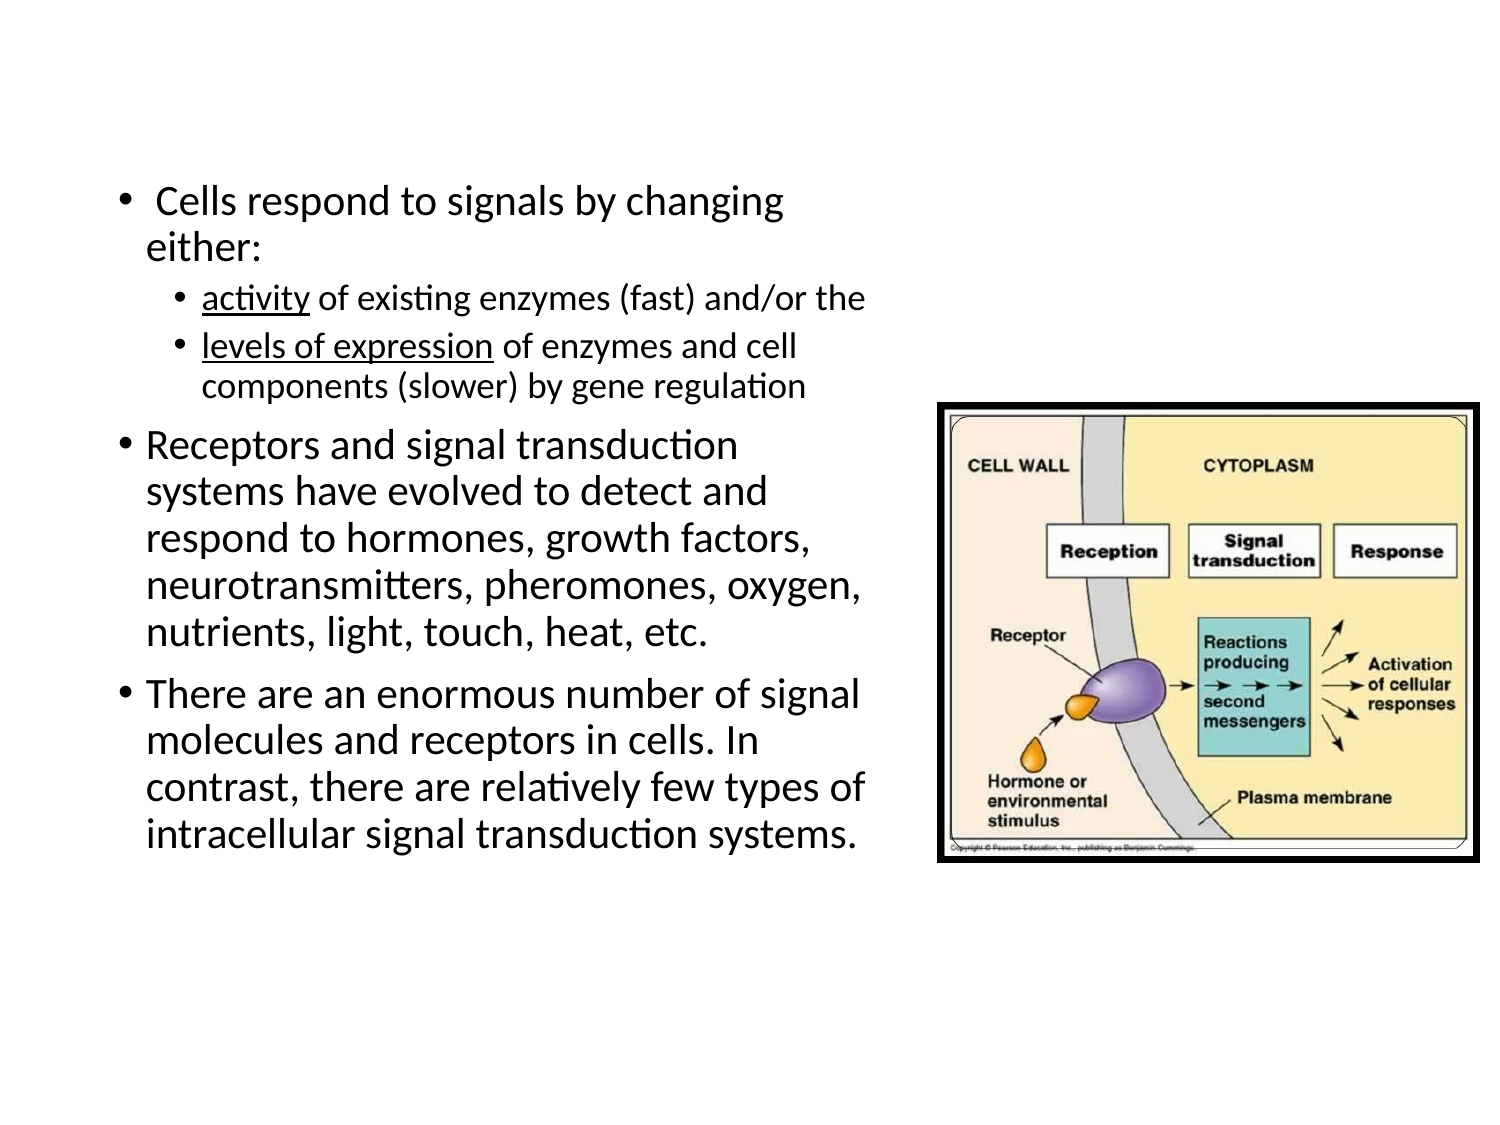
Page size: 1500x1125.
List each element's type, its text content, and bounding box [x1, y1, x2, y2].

picture [937, 402, 1480, 863]
list Cells respond to signals by changing either: activity of existing enzymes (fast) and/or the levels of expression of enzymes and cell components (slower) by gene regulation Receptors and signal transduction systems have evolved to detect and respond to hormones, growth factors, neurotransmitters, pheromones, oxygen, nutrients, light, touch, heat, etc. There are an enormous number of signal molecules and receptors in cells. In contrast, there are relatively few types of intracellular signal transduction systems. [103, 170, 887, 953]
